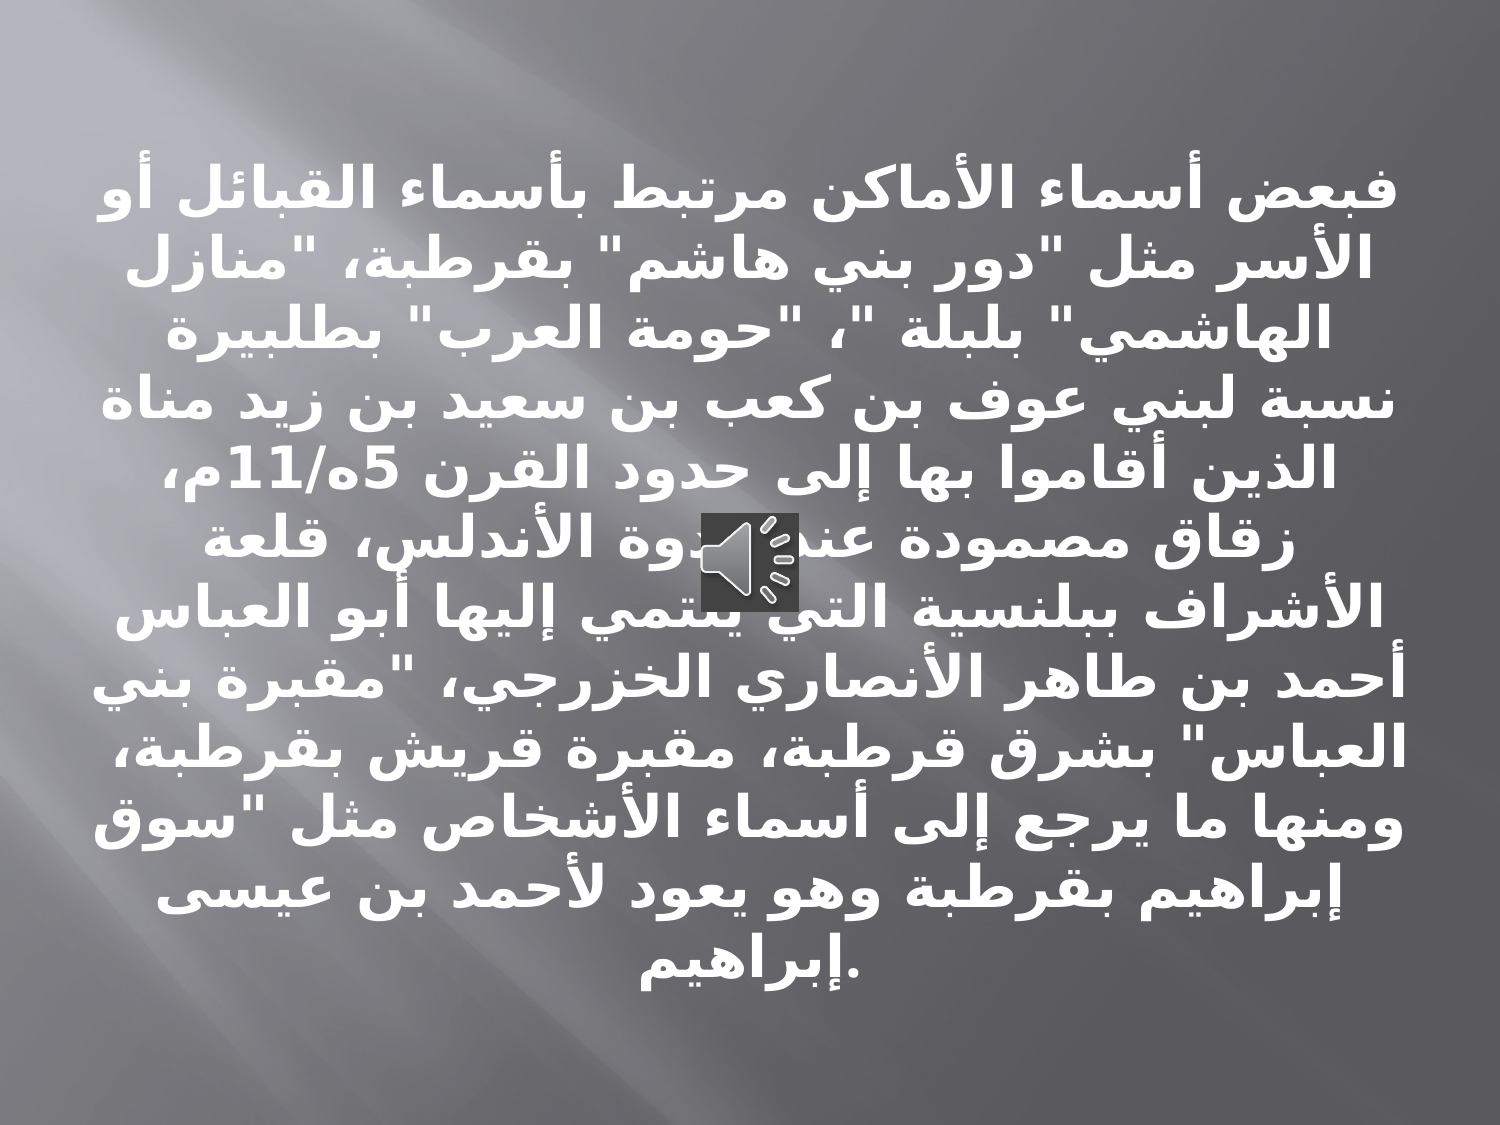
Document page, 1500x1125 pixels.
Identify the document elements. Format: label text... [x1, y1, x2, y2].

picture [699, 512, 801, 613]
title فبعض أسماء الأماكن مرتبط بأسماء القبائل أو الأسر مثل "دور بني هاشم" بقرطبة، "منازل الهاشمي" بلبلة "، "حومة العرب" بطلبيرة نسبة لبني عوف بن كعب بن سعيد بن زيد مناة الذين أقاموا بها إلى حدود القرن 5ه/11م، زقاق مصمودة عند عدوة الأندلس، قلعة الأشراف ببلنسية التي ينتمي إليها أبو العباس أحمد بن طاهر الأنصاري الخزرجي، "مقبرة بني العباس" بشرق قرطبة، مقبرة قريش بقرطبة، ومنها ما يرجع إلى أسماء الأشخاص مثل "سوق إبراهيم بقرطبة وهو يعود لأحمد بن عيسى إبراهيم. [75, 45, 1425, 1094]
